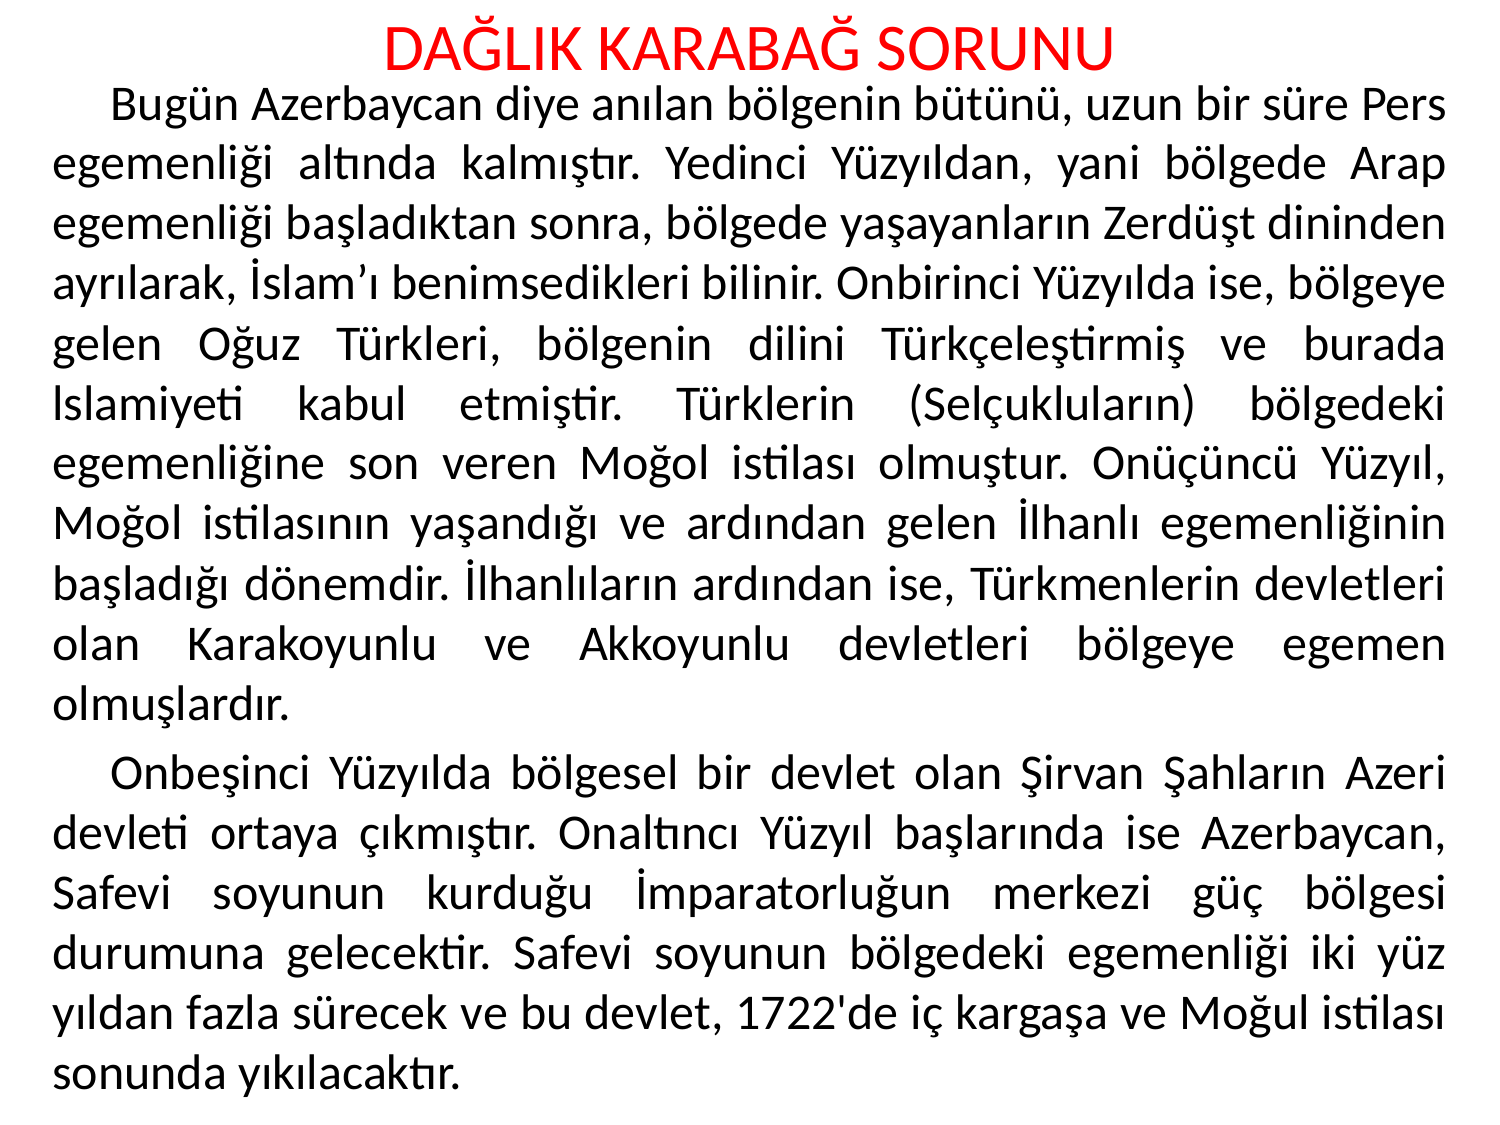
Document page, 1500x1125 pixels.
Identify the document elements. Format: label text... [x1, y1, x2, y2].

text_box DAĞLIK KARABAĞ SORUNU [74, 0, 1425, 100]
list Bugün Azerbaycan diye anılan bölgenin bütünü, uzun bir süre Pers egemenliği altında kalmıştır. Yedinci Yüzyıldan, yani bölgede Arap egemenliği başladıktan sonra, bölgede yaşayanların Zerdüşt dininden ayrılarak, İslam’ı benimsedikleri bilinir. Onbirinci Yüzyılda ise, bölgeye gelen Oğuz Türkleri, bölgenin dilini Türkçeleştirmiş ve burada lslamiyeti kabul etmiştir. Türklerin (Selçukluların) bölgedeki egemenliğine son veren Moğol istilası olmuştur. Onüçüncü Yüzyıl, Moğol istilasının yaşandığı ve ardından gelen İlhanlı egemenliğinin başladığı dönemdir. İlhanlıların ardından ise, Türkmenlerin devletleri olan Karakoyunlu ve Akkoyunlu devletleri bölgeye egemen olmuşlardır. Onbeşinci Yüzyılda bölgesel bir devlet olan Şirvan Şahların Azeri devleti ortaya çıkmıştır. Onaltıncı Yüzyıl başlarında ise Azerbaycan, Safevi soyunun kurduğu İmparatorluğun merkezi güç bölgesi durumuna gelecektir. Safevi soyunun bölgedeki egemenliği iki yüz yıldan fazla sürecek ve bu devlet, 1722'de iç kargaşa ve Moğul istilası sonunda yıkılacaktır. [37, 62, 1463, 1113]
